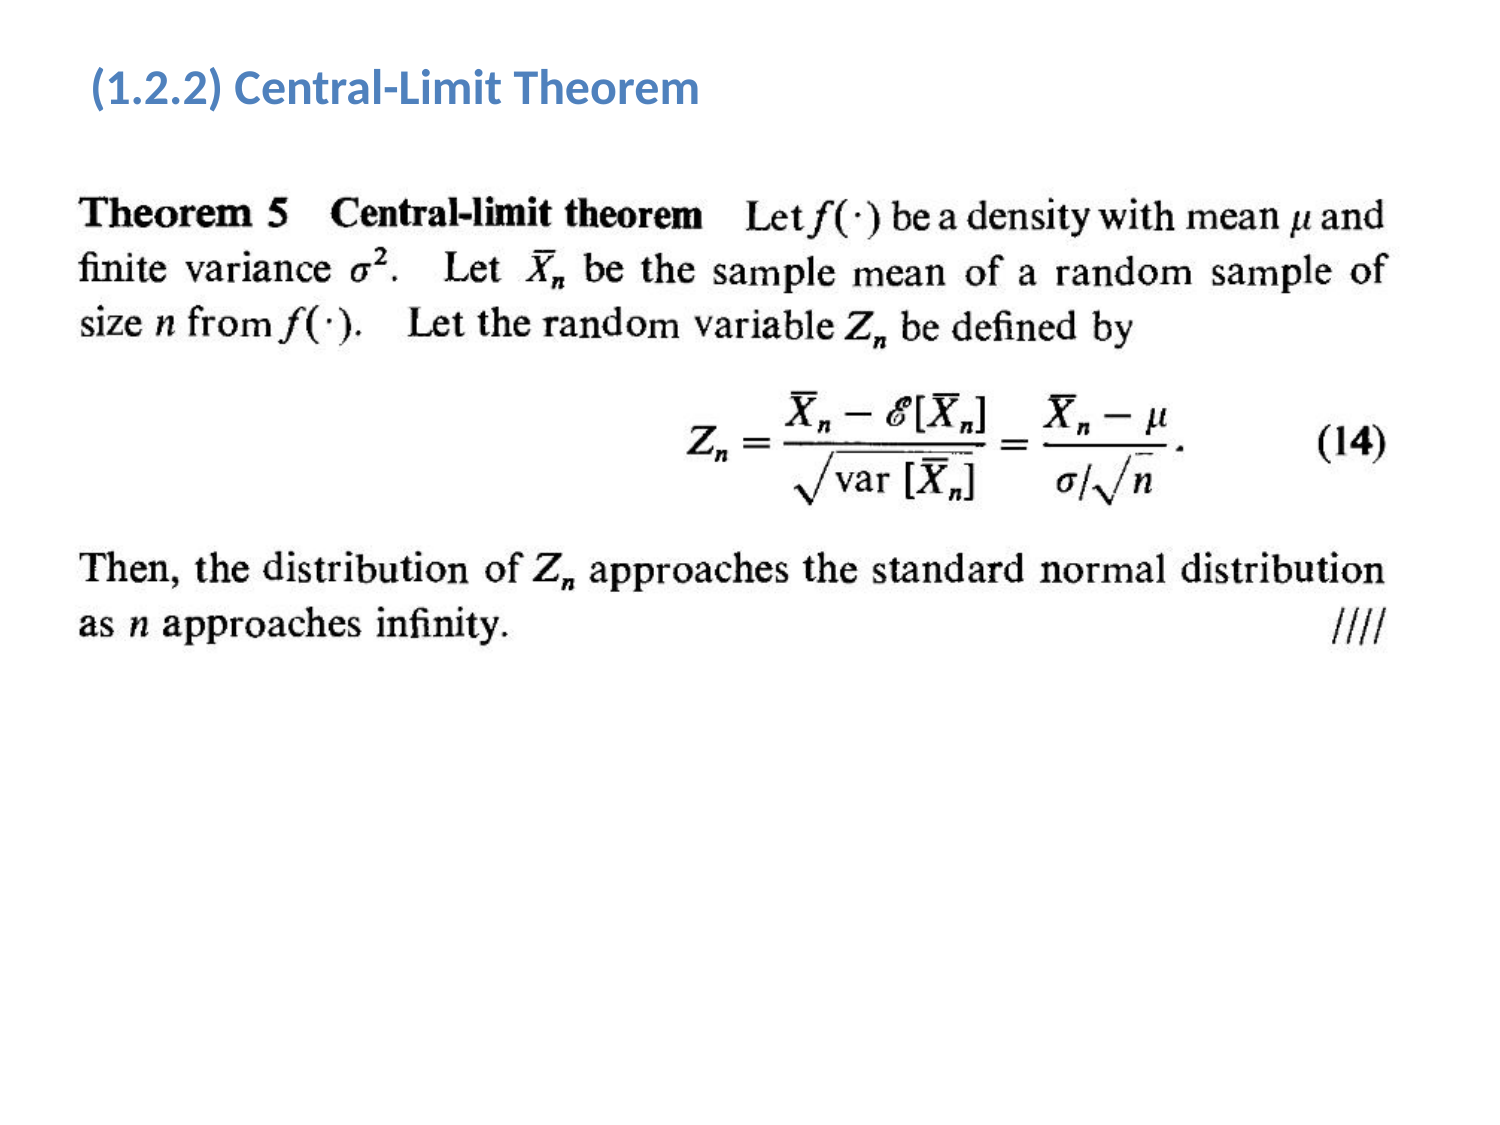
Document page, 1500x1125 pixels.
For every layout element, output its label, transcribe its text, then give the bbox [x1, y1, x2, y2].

title (1.2.2) Central-Limit Theorem [75, 45, 1425, 125]
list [62, 174, 1413, 684]
